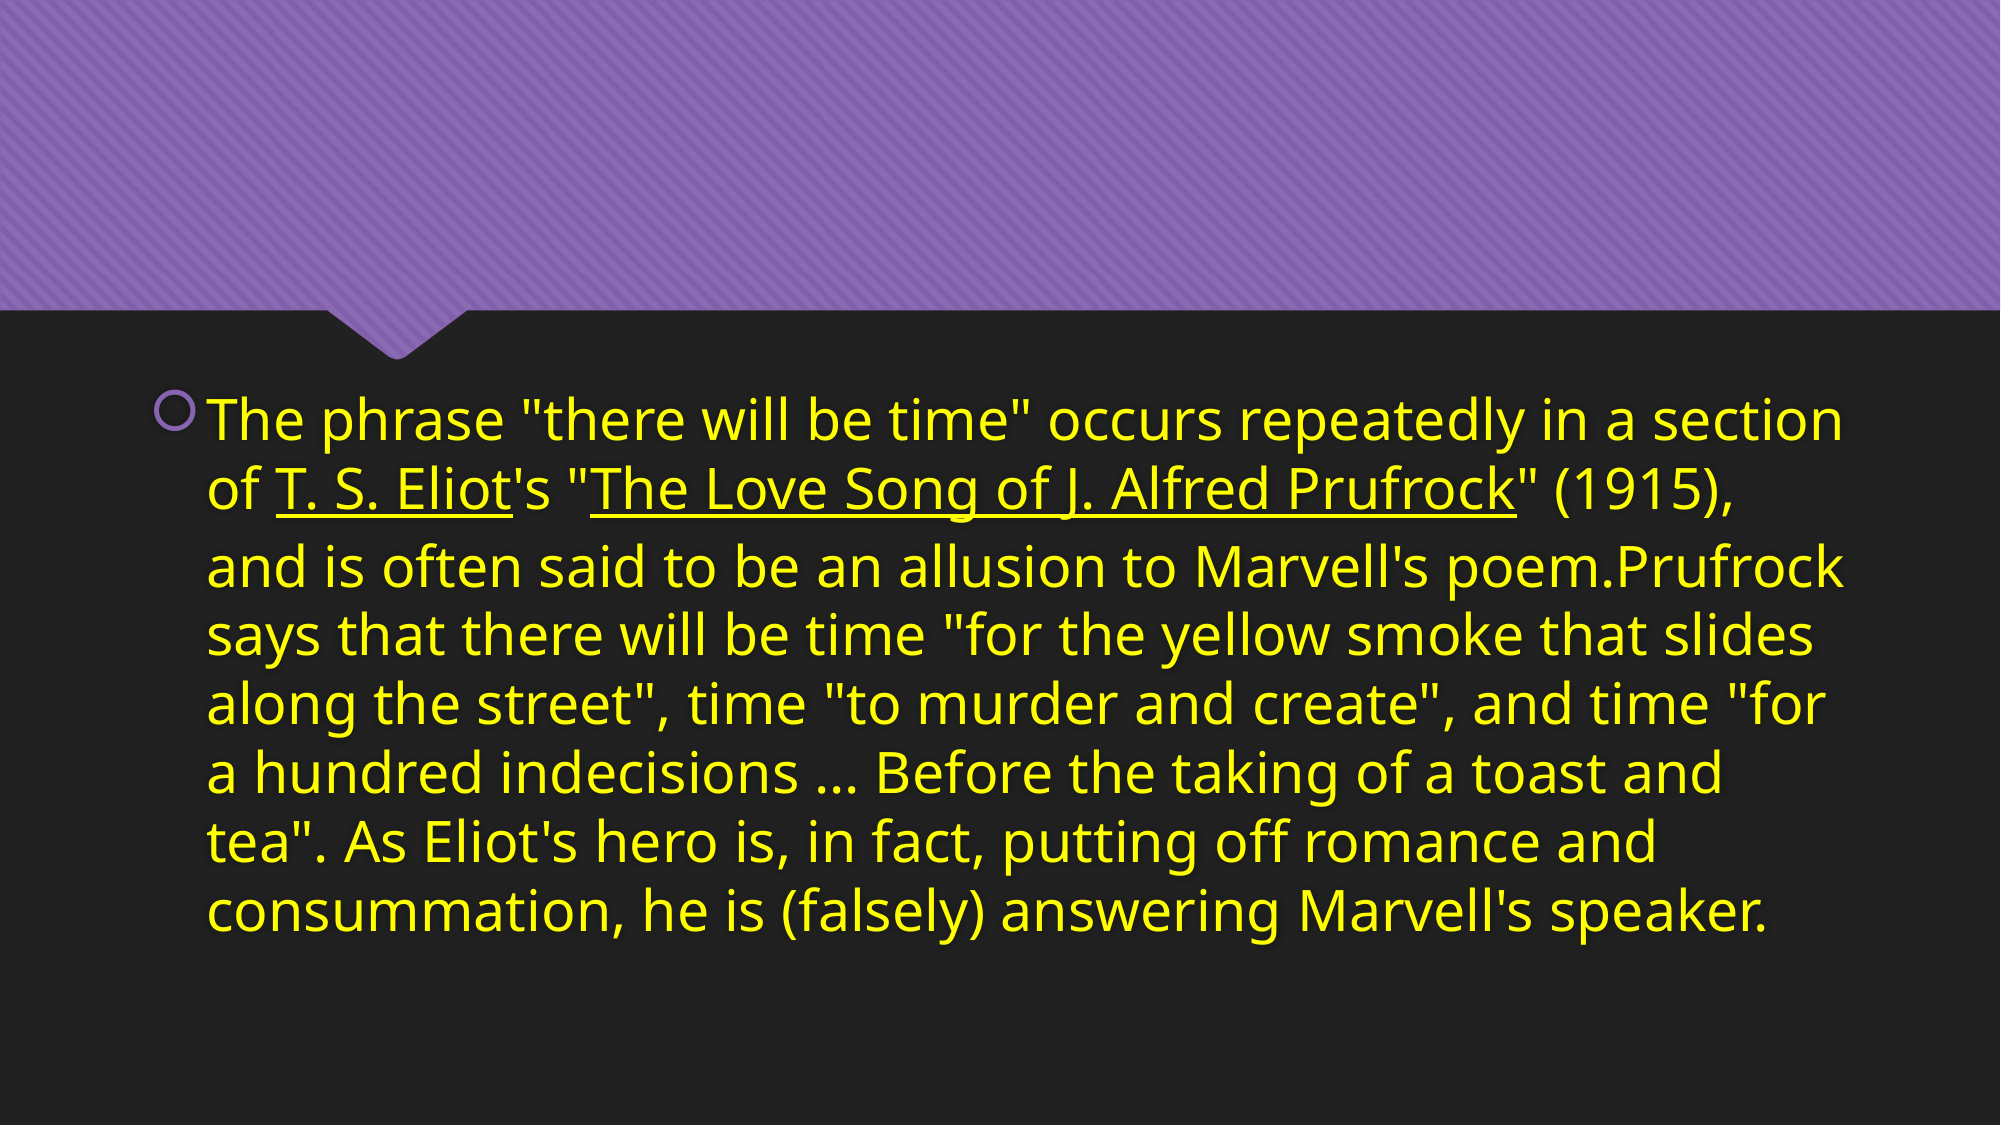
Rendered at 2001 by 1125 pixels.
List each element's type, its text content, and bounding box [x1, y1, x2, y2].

list The phrase "there will be time" occurs repeatedly in a section of T. S. Eliot's "The Love Song of J. Alfred Prufrock" (1915), and is often said to be an allusion to Marvell's poem.Prufrock says that there will be time "for the yellow smoke that slides along the street", time "to murder and create", and time "for a hundred indecisions ... Before the taking of a toast and tea". As Eliot's hero is, in fact, putting off romance and consummation, he is (falsely) answering Marvell's speaker. [134, 364, 1866, 962]
